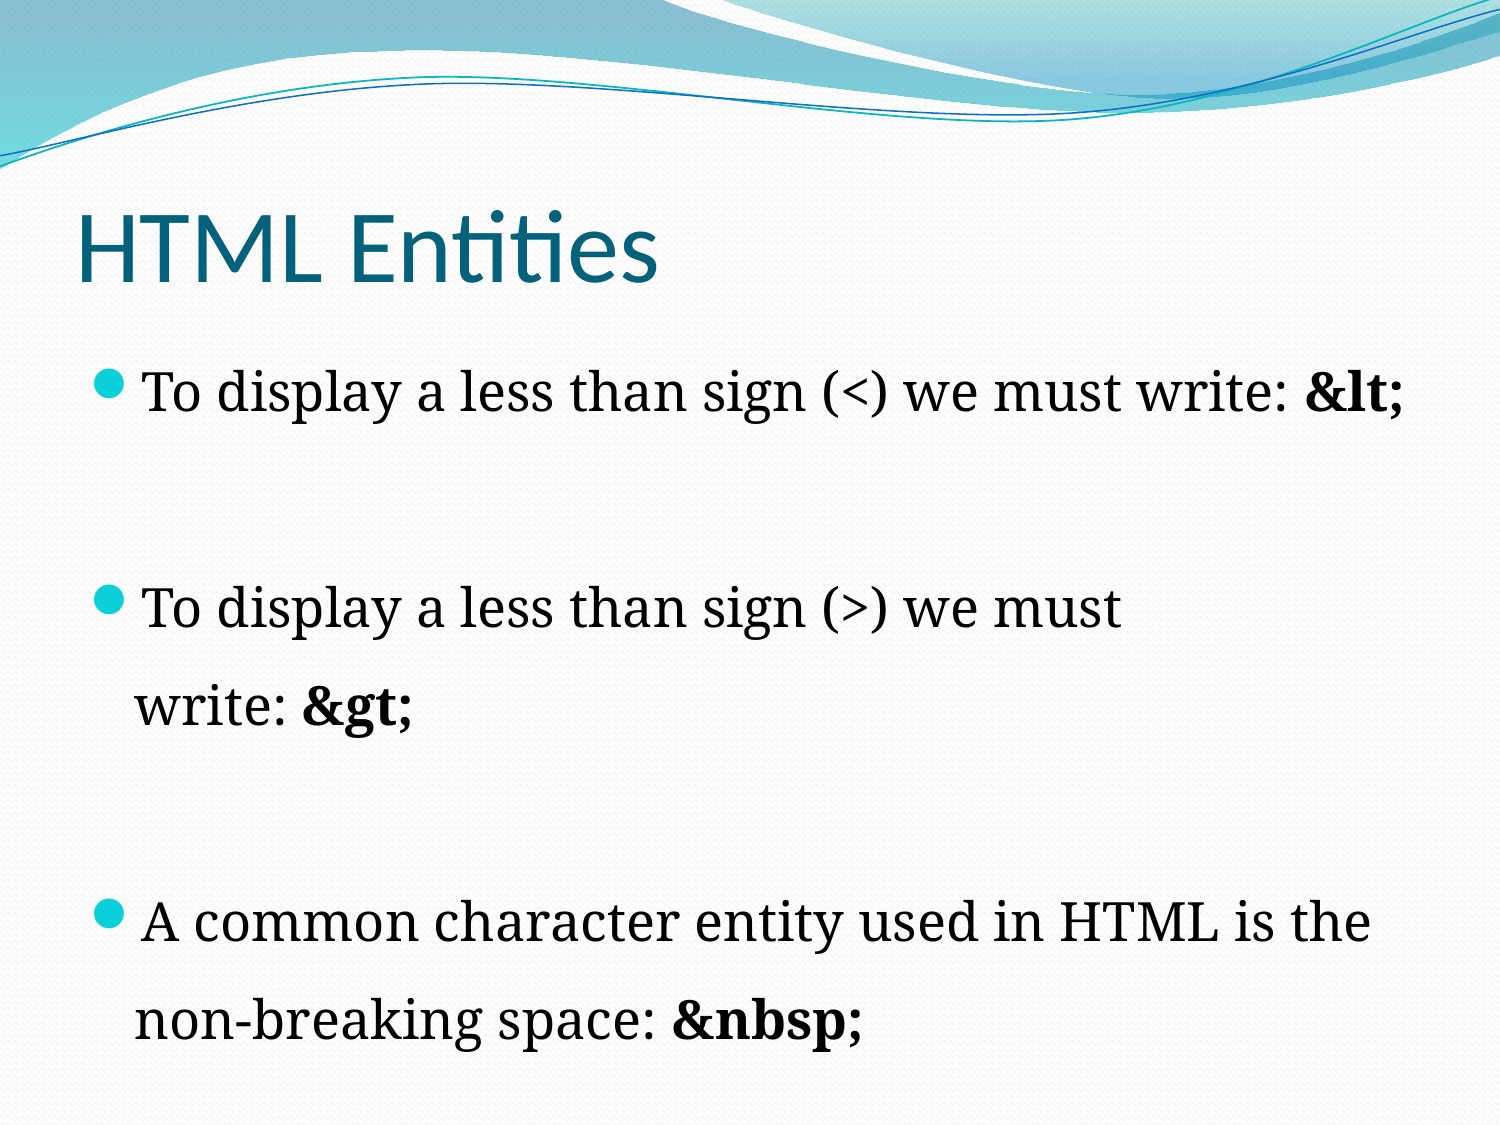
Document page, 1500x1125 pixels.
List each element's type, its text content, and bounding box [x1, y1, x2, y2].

list To display a less than sign (<) we must write: &lt; To display a less than sign (>) we must write: &gt; A common character entity used in HTML is the non-breaking space: &nbsp; [75, 317, 1425, 1038]
title HTML Entities [75, 115, 1425, 303]
